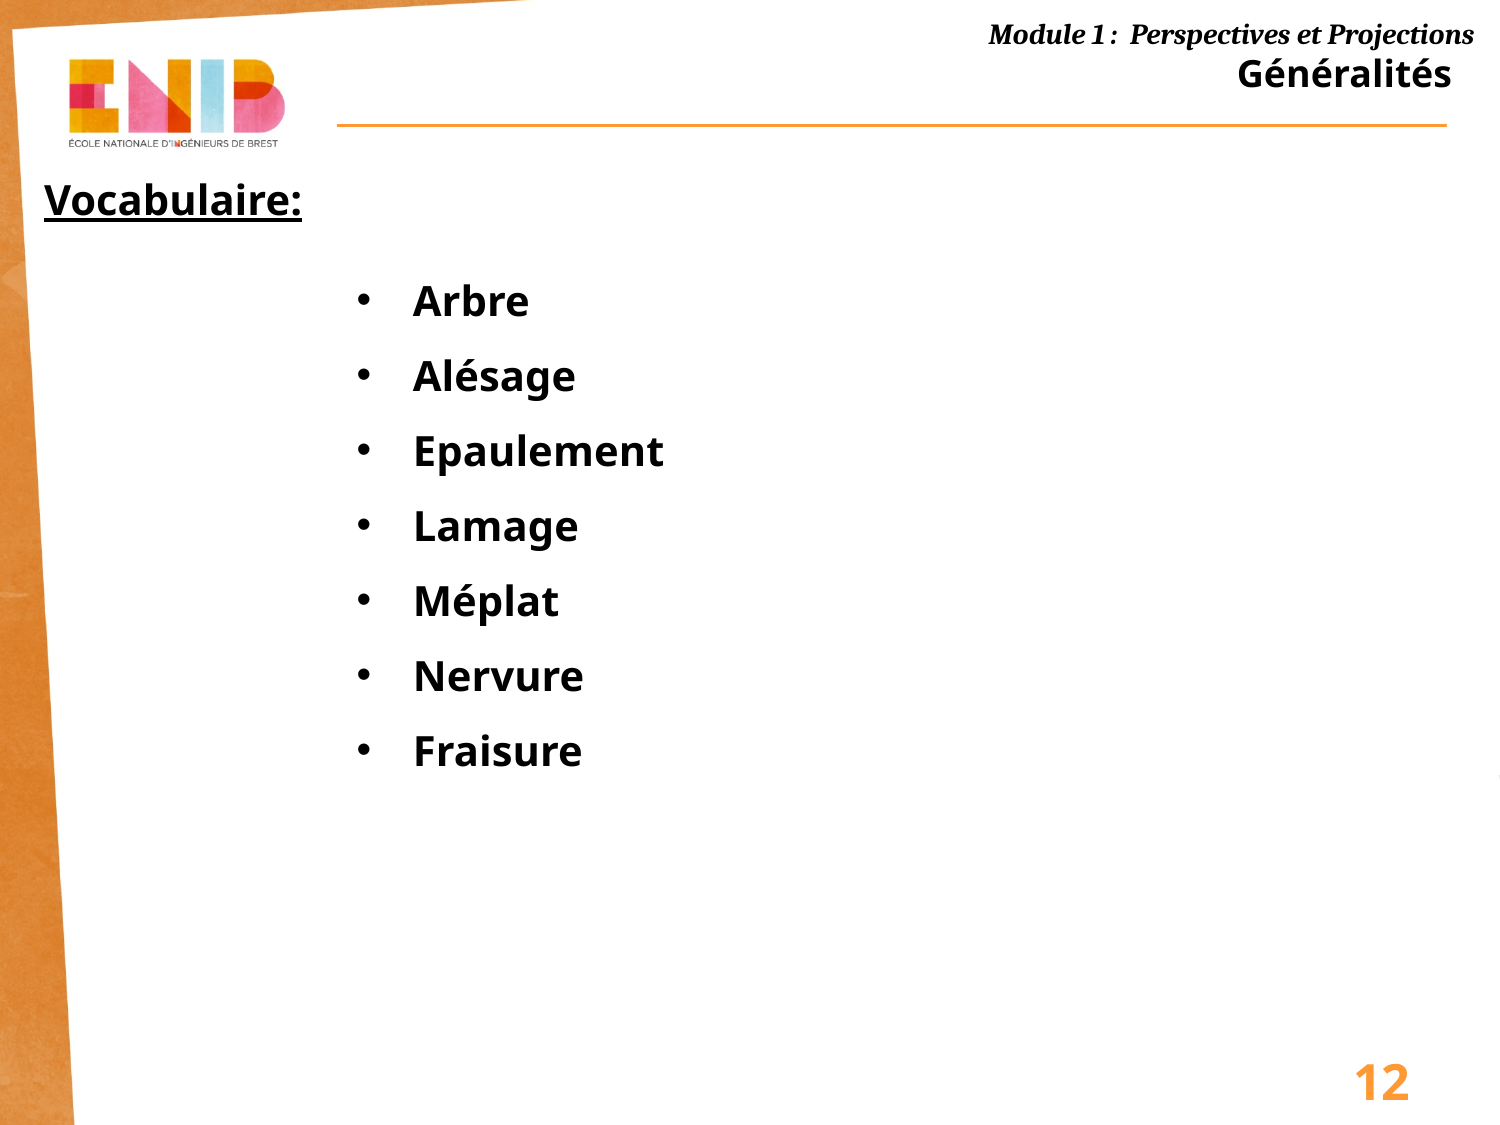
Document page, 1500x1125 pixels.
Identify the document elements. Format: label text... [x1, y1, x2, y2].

text_box Vocabulaire: [29, 166, 571, 231]
slide_number 12 [1074, 1042, 1425, 1103]
picture [0, 0, 1500, 1125]
text_box Arbre Alésage Epaulement Lamage Méplat Nervure Fraisure [341, 267, 1016, 782]
text_box Généralités [537, 42, 1468, 111]
